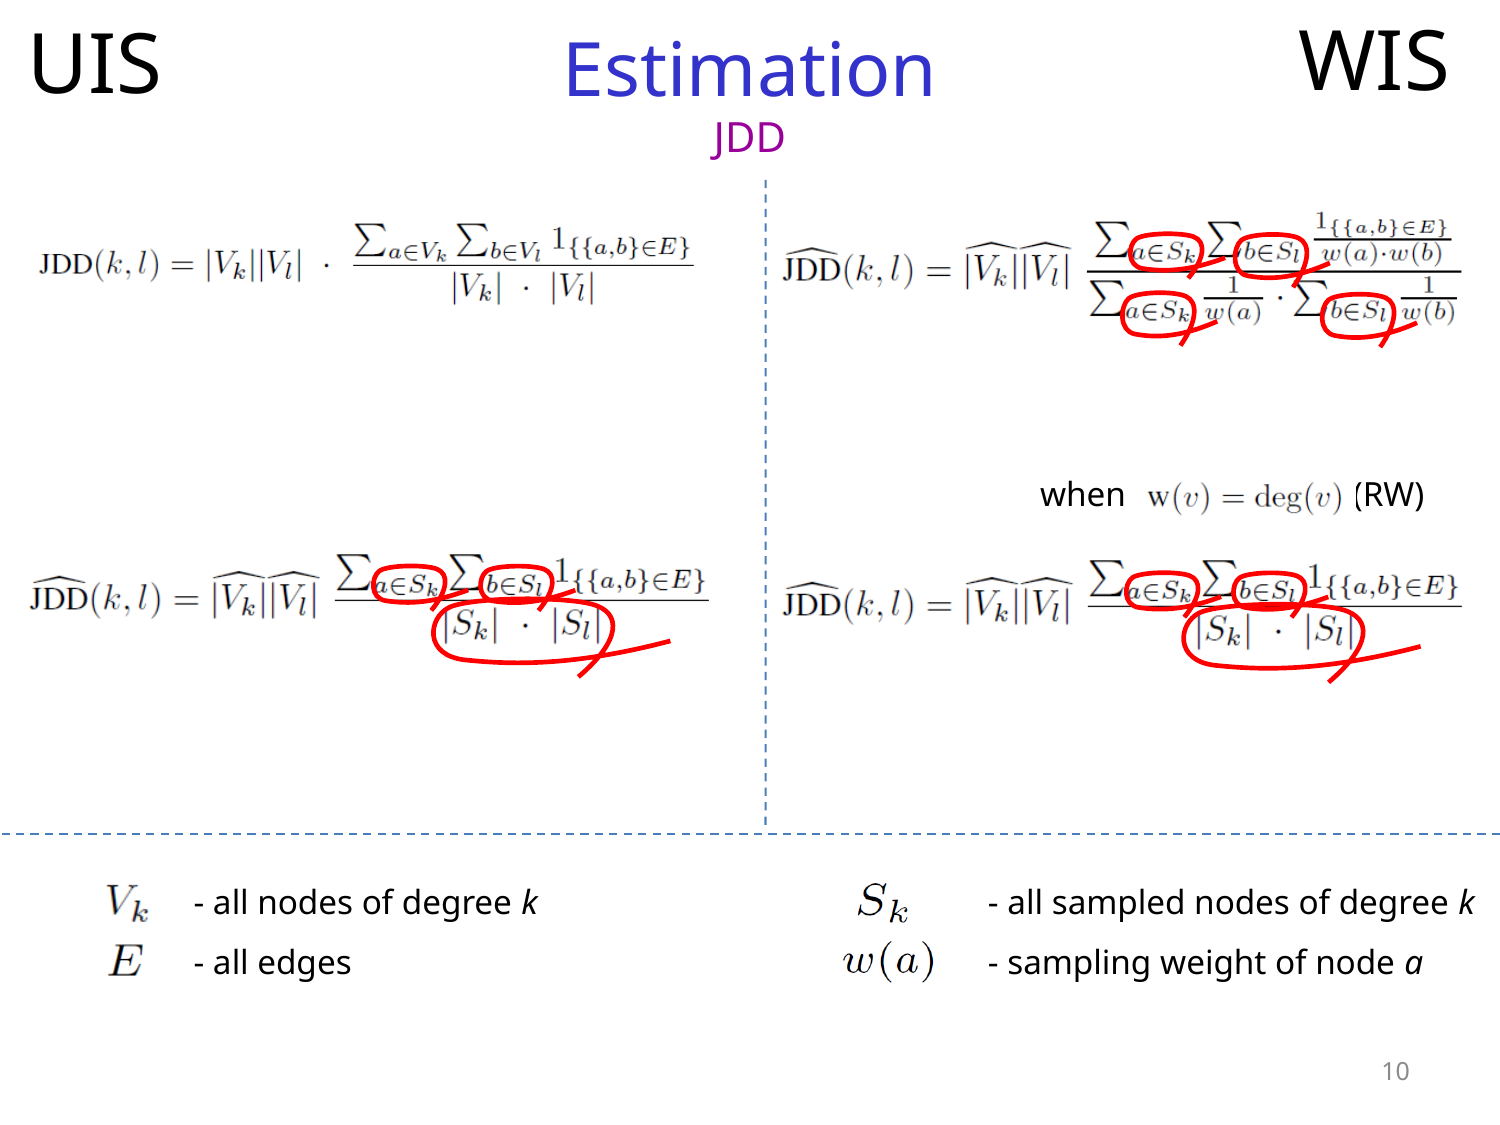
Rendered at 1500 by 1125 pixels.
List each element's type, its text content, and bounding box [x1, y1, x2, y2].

picture [1131, 468, 1356, 526]
picture [771, 194, 1500, 346]
text_box - all nodes of degree k - all edges [178, 873, 740, 1029]
picture [104, 881, 152, 989]
picture [770, 552, 1500, 656]
text_box WIS [1283, 0, 1500, 115]
text_box UIS [12, 2, 324, 118]
text_box [1328, 665, 1373, 683]
picture [840, 939, 948, 994]
picture [17, 545, 748, 649]
title Estimation JDD [73, 0, 1427, 187]
slide_number 10 [1074, 1042, 1425, 1103]
text_box [452, 657, 594, 663]
text_box [578, 657, 630, 677]
text_box - all sampled nodes of degree k - sampling weight of node a [973, 873, 1500, 989]
text_box when (RW) [1025, 465, 1500, 521]
text_box [1212, 665, 1325, 669]
picture [856, 875, 914, 929]
picture [30, 214, 747, 318]
